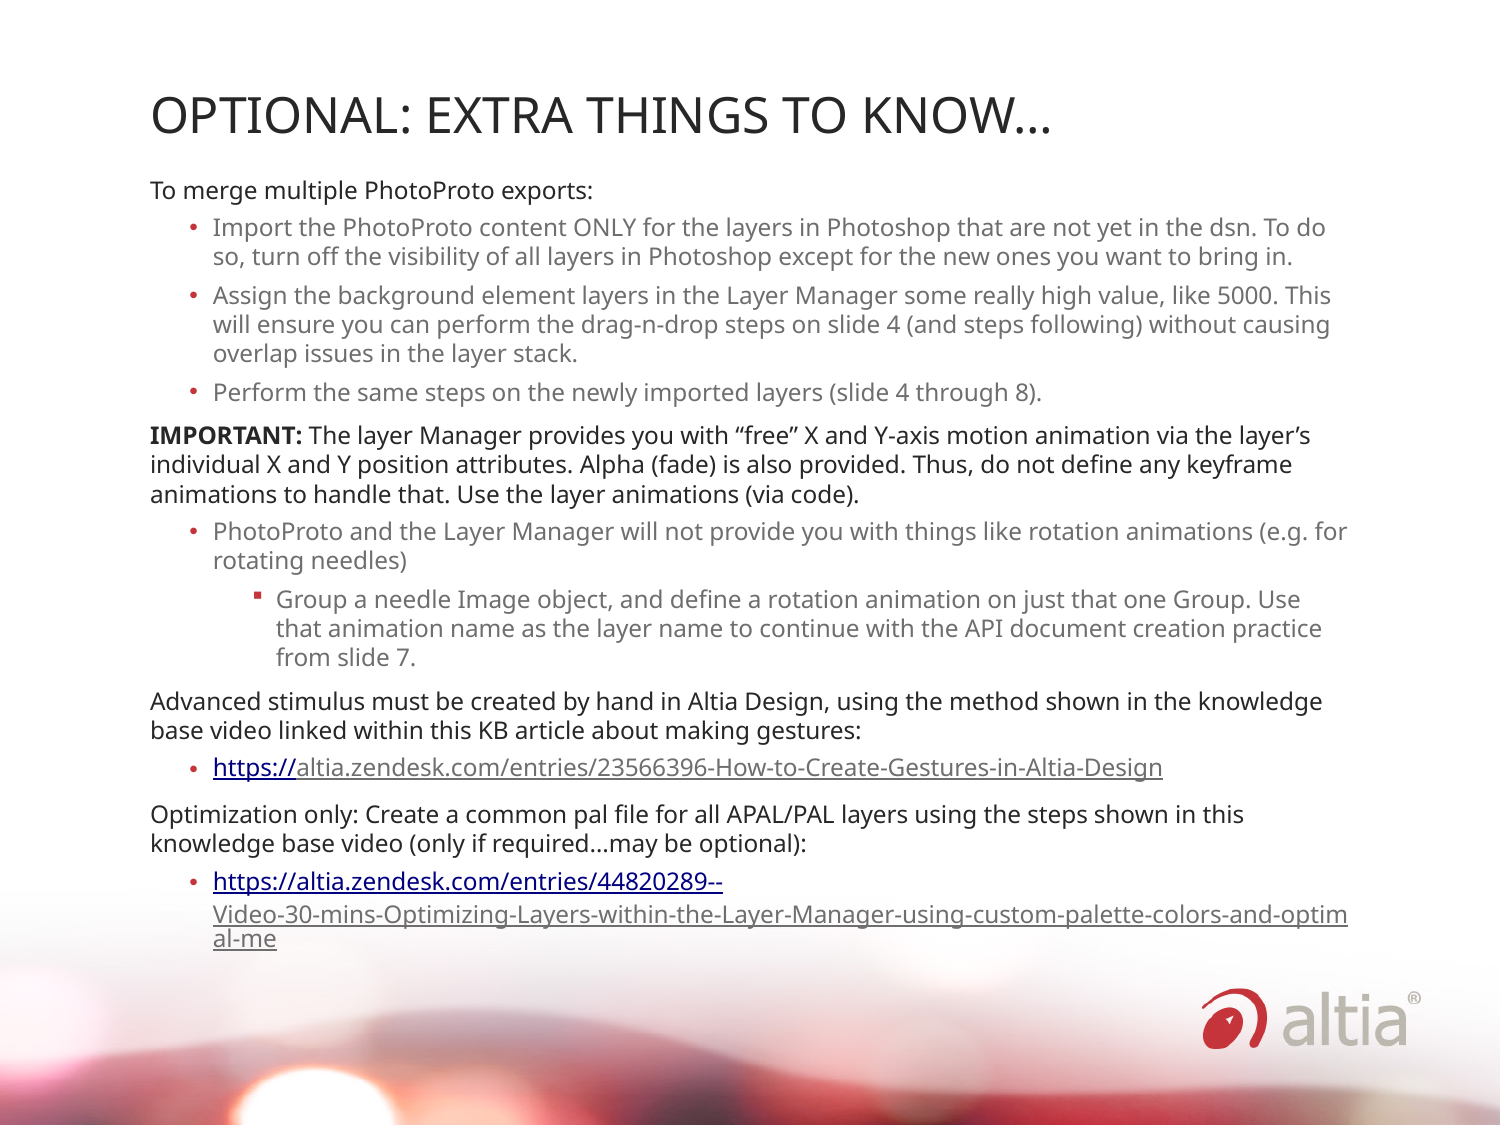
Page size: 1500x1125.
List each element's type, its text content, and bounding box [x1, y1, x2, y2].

title OPTIONAL: Extra things to know… [150, 83, 1400, 212]
list To merge multiple PhotoProto exports: Import the PhotoProto content ONLY for the layers in Photoshop that are not yet in the dsn. To do so, turn off the visibility of all layers in Photoshop except for the new ones you want to bring in. Assign the background element layers in the Layer Manager some really high value, like 5000. This will ensure you can perform the drag-n-drop steps on slide 4 (and steps following) without causing overlap issues in the layer stack. Perform the same steps on the newly imported layers (slide 4 through 8). IMPORTANT: The layer Manager provides you with “free” X and Y-axis motion animation via the layer’s individual X and Y position attributes. Alpha (fade) is also provided. Thus, do not define any keyframe animations to handle that. Use the layer animations (via code). PhotoProto and the Layer Manager will not provide you with things like rotation animations (e.g. for rotating needles) Group a needle Image object, and define a rotation animation on just that one Group. Use that animation name as the layer name to continue with the API document creation practice from slide 7. Advanced stimulus must be created by hand in Altia Design, using the method shown in the knowledge base video linked within this KB article about making gestures: https://altia.zendesk.com/entries/23566396-How-to-Create-Gestures-in-Altia-Design Optimization only: Create a common pal file for all APAL/PAL layers using the steps shown in this knowledge base video (only if required…may be optional): https://altia.zendesk.com/entries/44820289--Video-30-mins-Optimizing-Layers-within-the-Layer-Manager-using-custom-palette-colors-and-optimal-me [150, 212, 1350, 988]
picture [0, 0, 1500, 1125]
